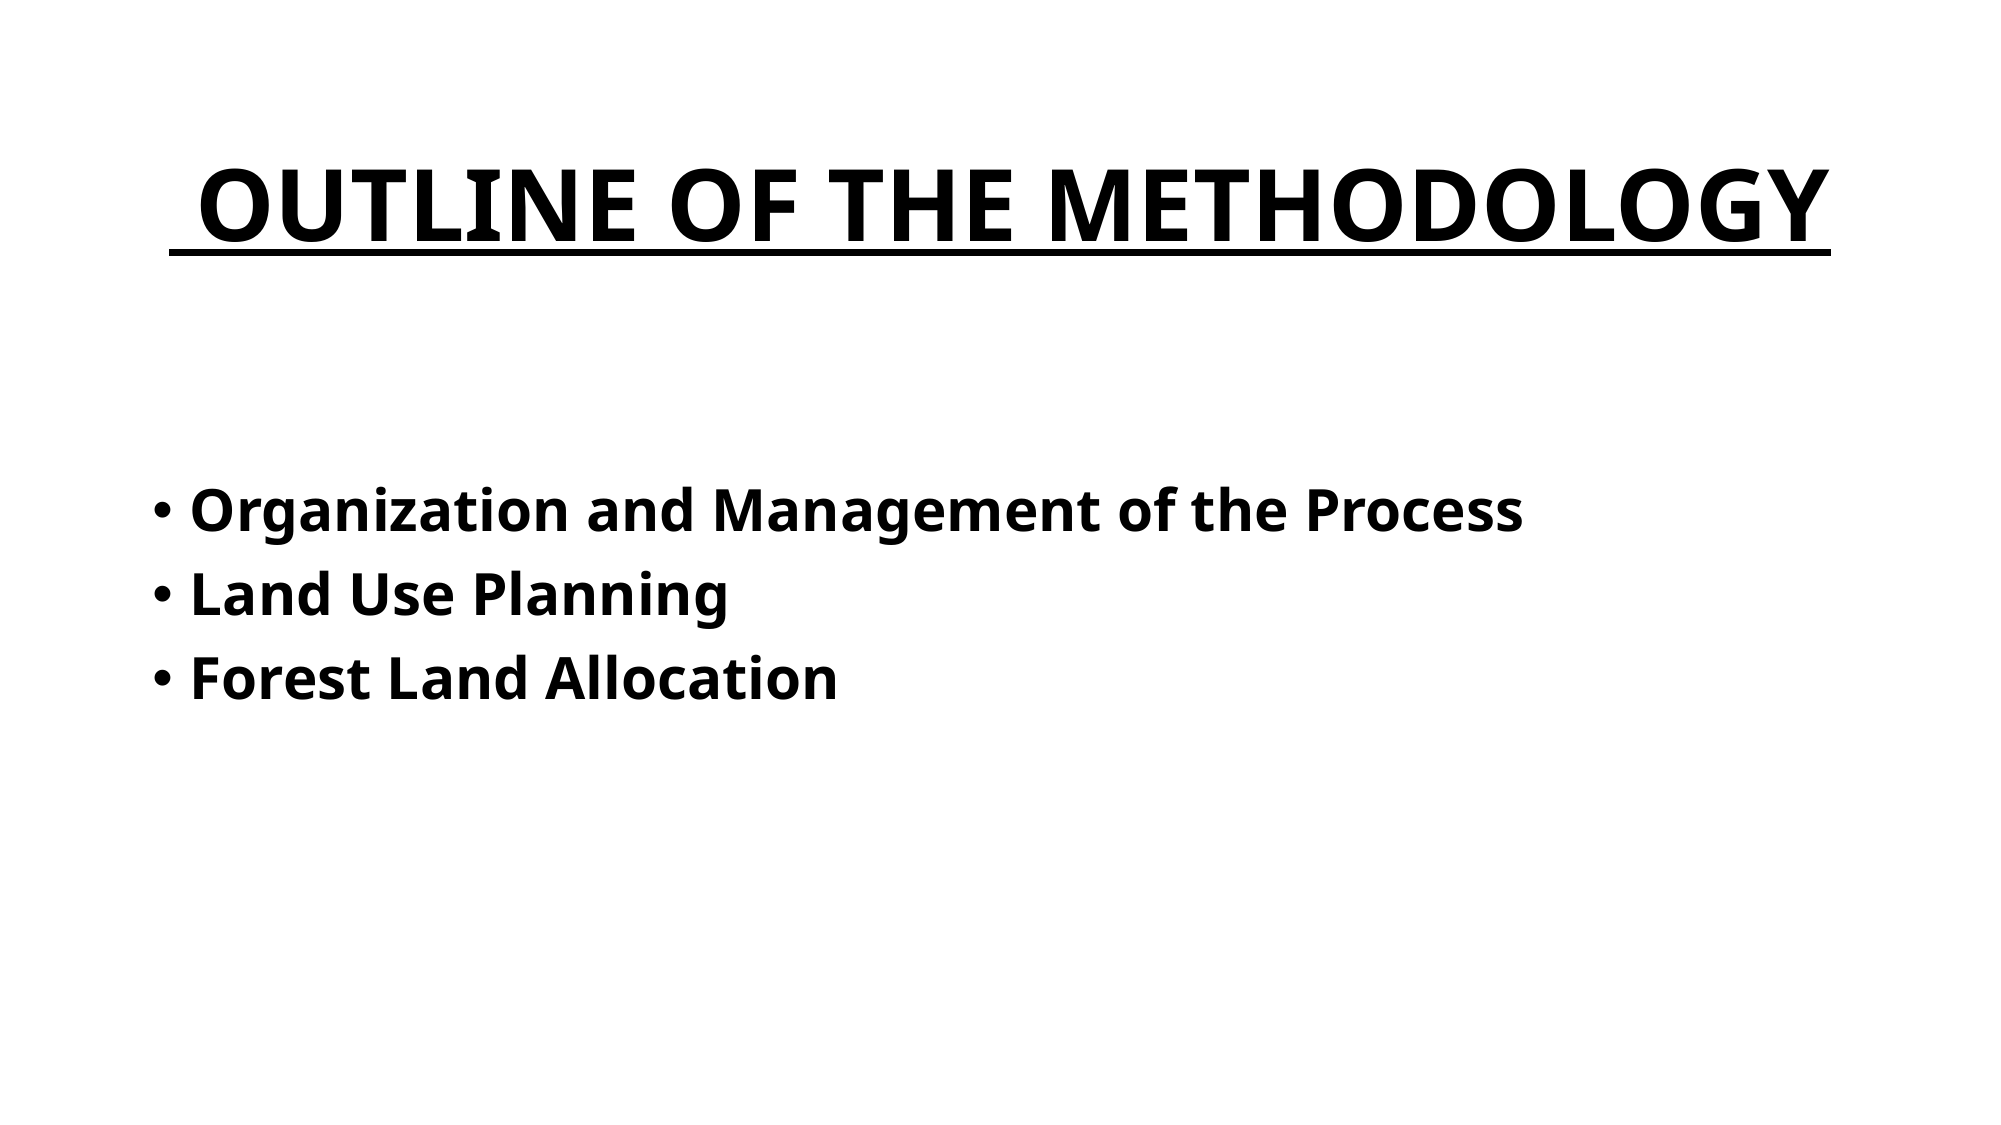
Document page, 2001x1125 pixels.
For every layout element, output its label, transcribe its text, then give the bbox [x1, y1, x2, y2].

title OUTLINE OF THE METHODOLOGY [137, 100, 1863, 299]
list Organization and Management of the Process Land Use Planning Forest Land Allocation [137, 299, 1863, 1014]
